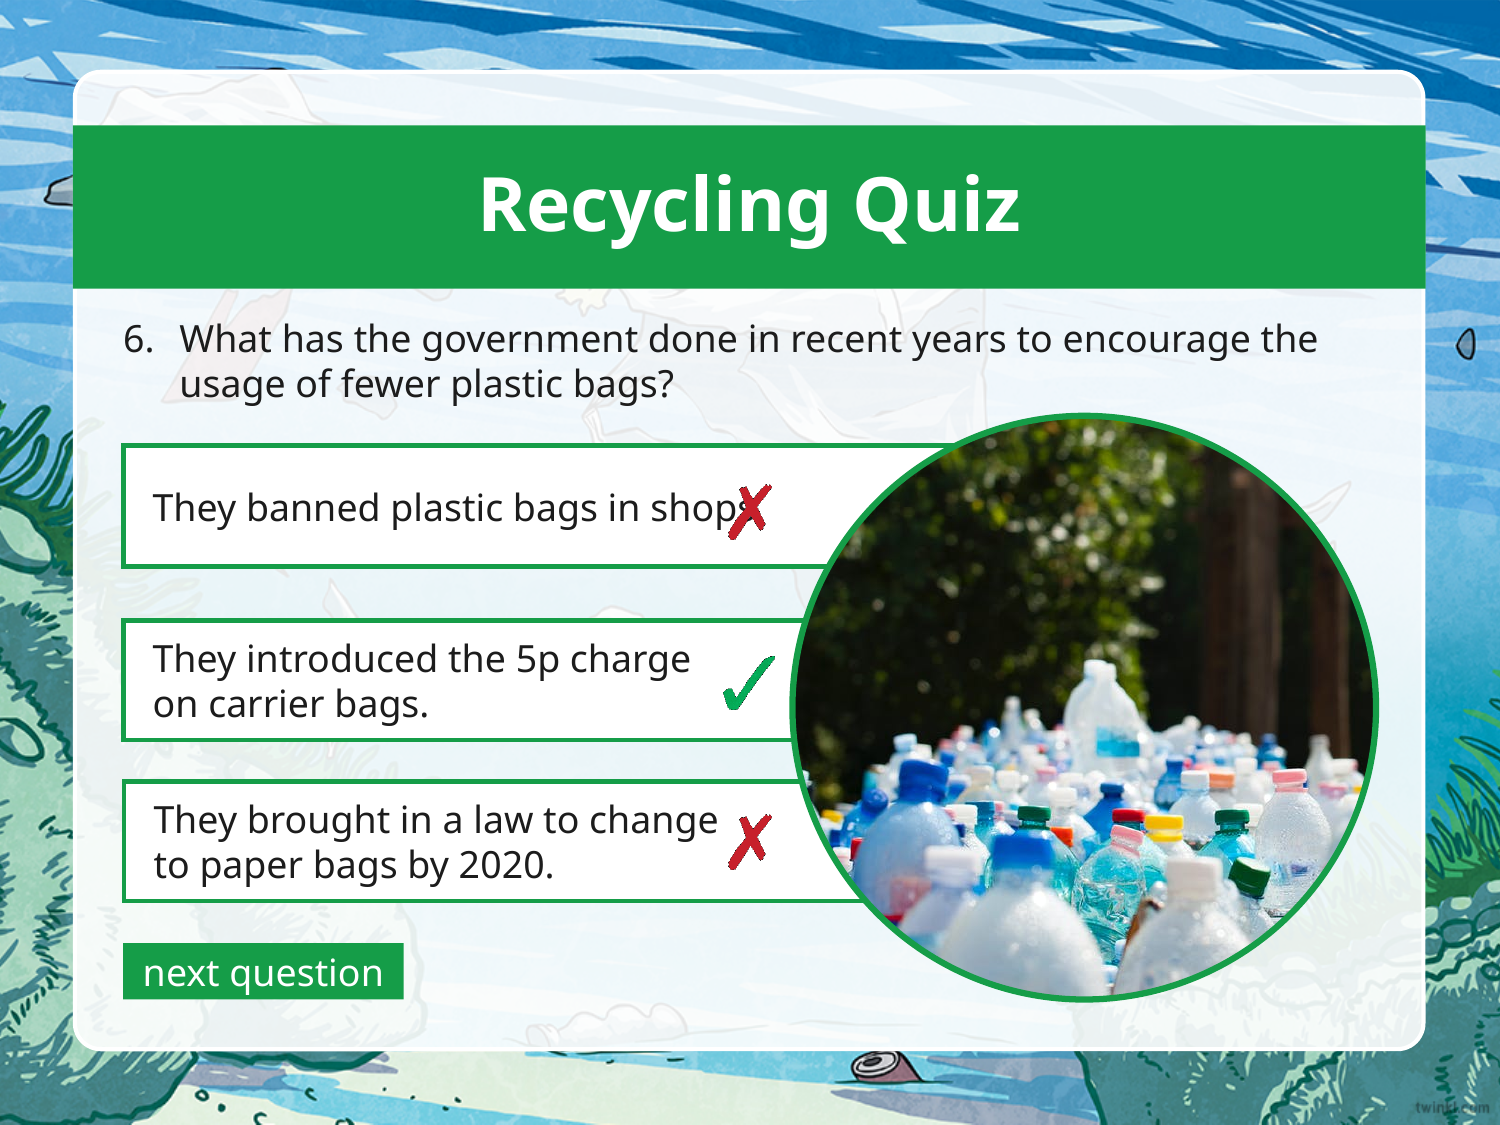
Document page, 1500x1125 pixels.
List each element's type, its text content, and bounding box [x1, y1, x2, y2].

text_box They brought in a law to change to paper bags by 2020.. [123, 781, 792, 902]
picture [728, 813, 772, 870]
title Recycling Quiz [71, 123, 1428, 291]
picture [723, 656, 775, 710]
picture [0, 0, 1500, 1125]
picture [792, 417, 1376, 1001]
text_box What has the government done in recent years to encourage the usage of fewer plastic bags? [123, 315, 1376, 406]
text_box They banned plastic bags in shops.. [122, 445, 792, 568]
text_box They introduced the 5p charge on carrier bags. [122, 620, 792, 741]
text_box next question [122, 942, 405, 1000]
picture [1426, 743, 1436, 750]
picture [728, 484, 772, 540]
